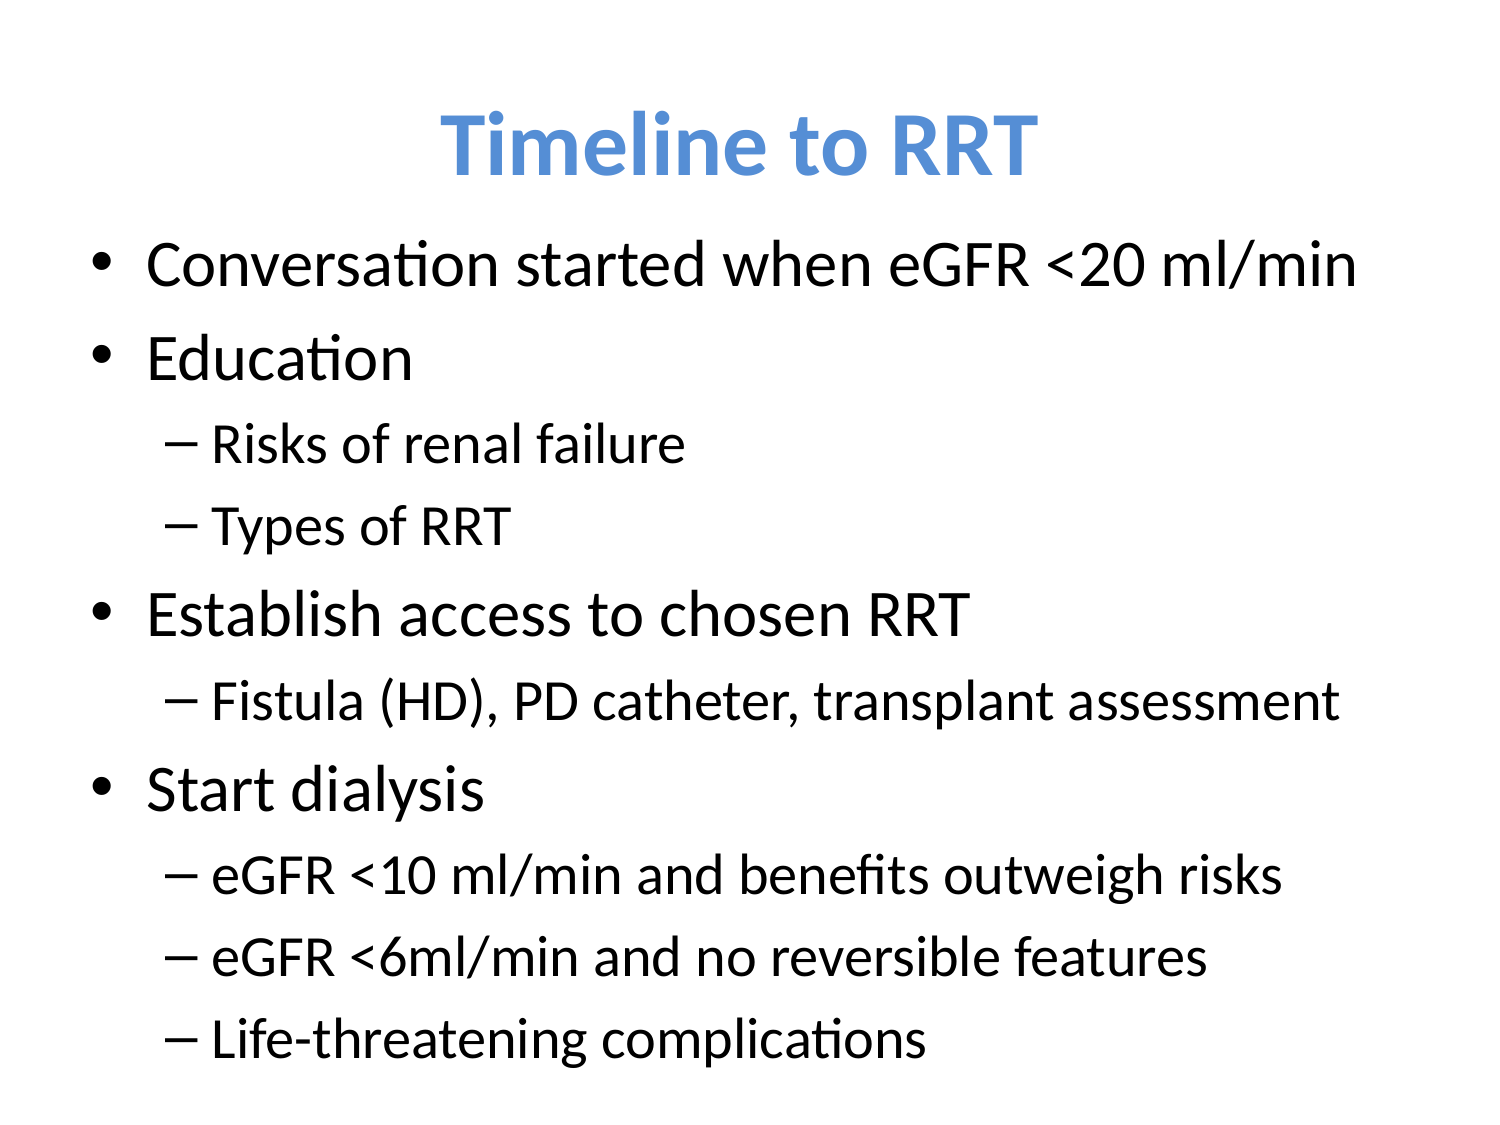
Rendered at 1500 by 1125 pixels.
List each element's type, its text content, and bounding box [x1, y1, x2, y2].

list Conversation started when eGFR <20 ml/min Education Risks of renal failure Types of RRT Establish access to chosen RRT Fistula (HD), PD catheter, transplant assessment Start dialysis eGFR <10 ml/min and benefits outweigh risks eGFR <6ml/min and no reversible features Life-threatening complications [75, 212, 1425, 955]
title Timeline to RRT [75, 45, 1425, 212]
